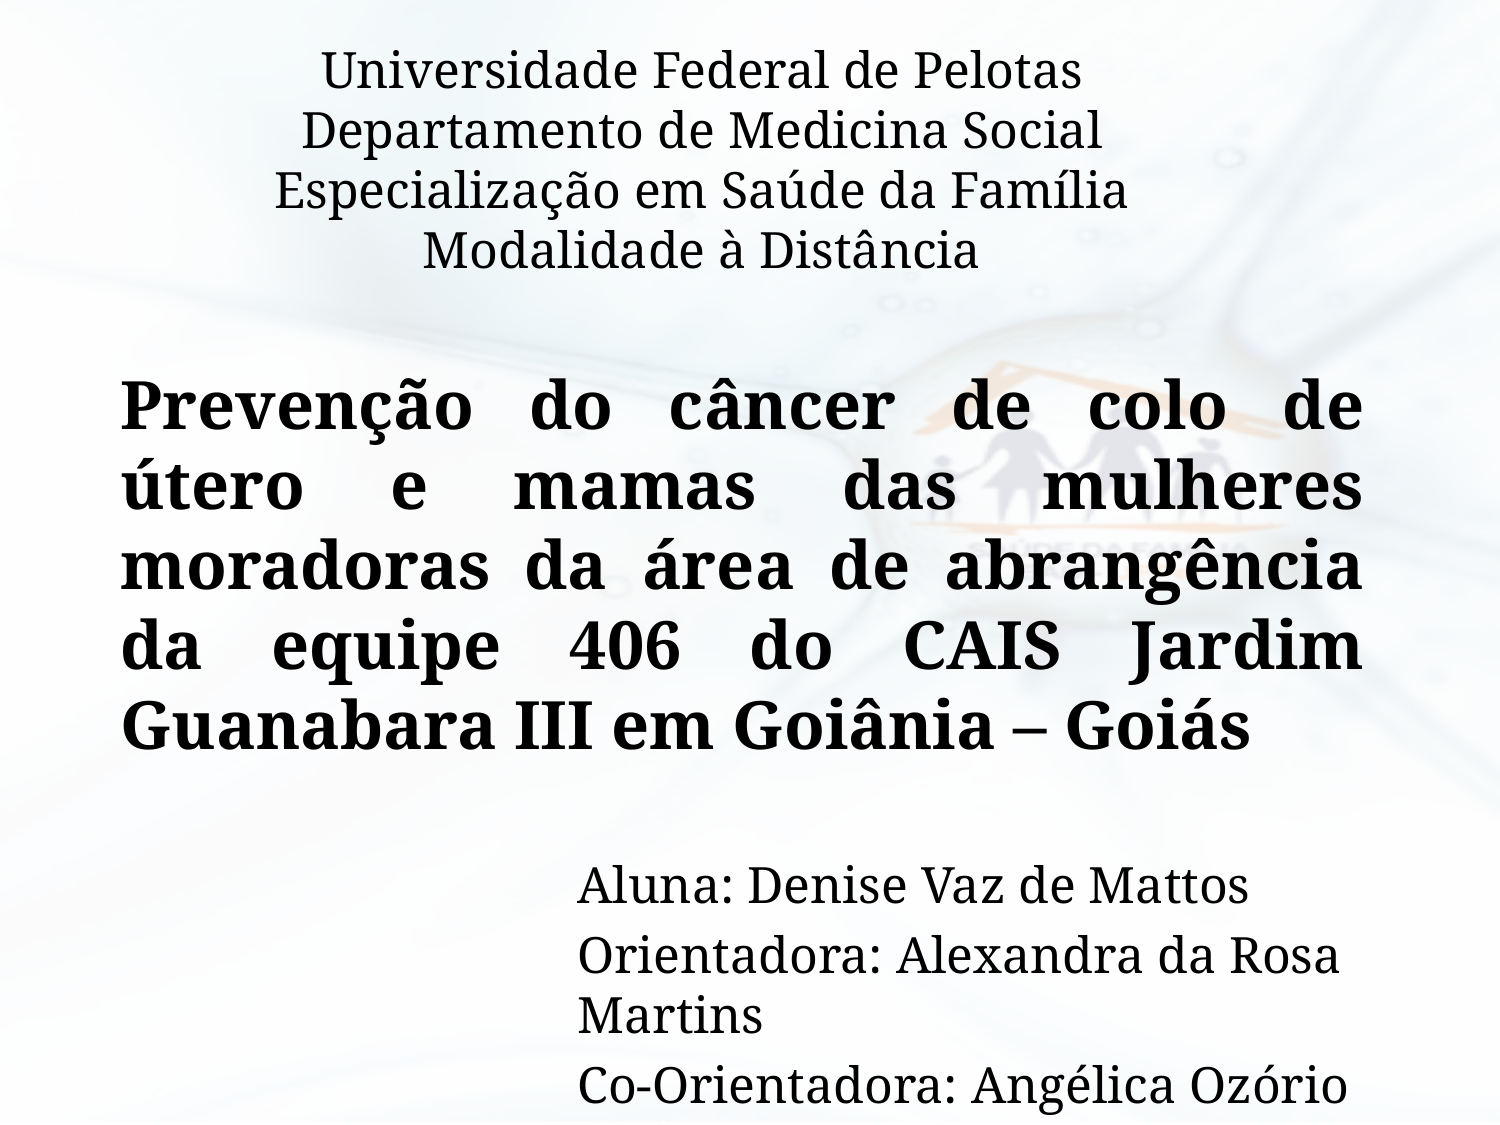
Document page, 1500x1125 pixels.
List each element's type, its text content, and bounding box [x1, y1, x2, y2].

text_box Universidade Federal de Pelotas Departamento de Medicina Social Especialização em Saúde da Família Modalidade à Distância [112, 30, 1306, 336]
title Prevenção do câncer de colo de útero e mamas das mulheres moradoras da área de abrangência da equipe 406 do CAIS Jardim Guanabara III em Goiânia – Goiás [105, 398, 1381, 727]
subtitle Aluna: Denise Vaz de Mattos Orientadora: Alexandra da Rosa Martins Co-Orientadora: Angélica Ozório Linhares [562, 846, 1442, 1094]
